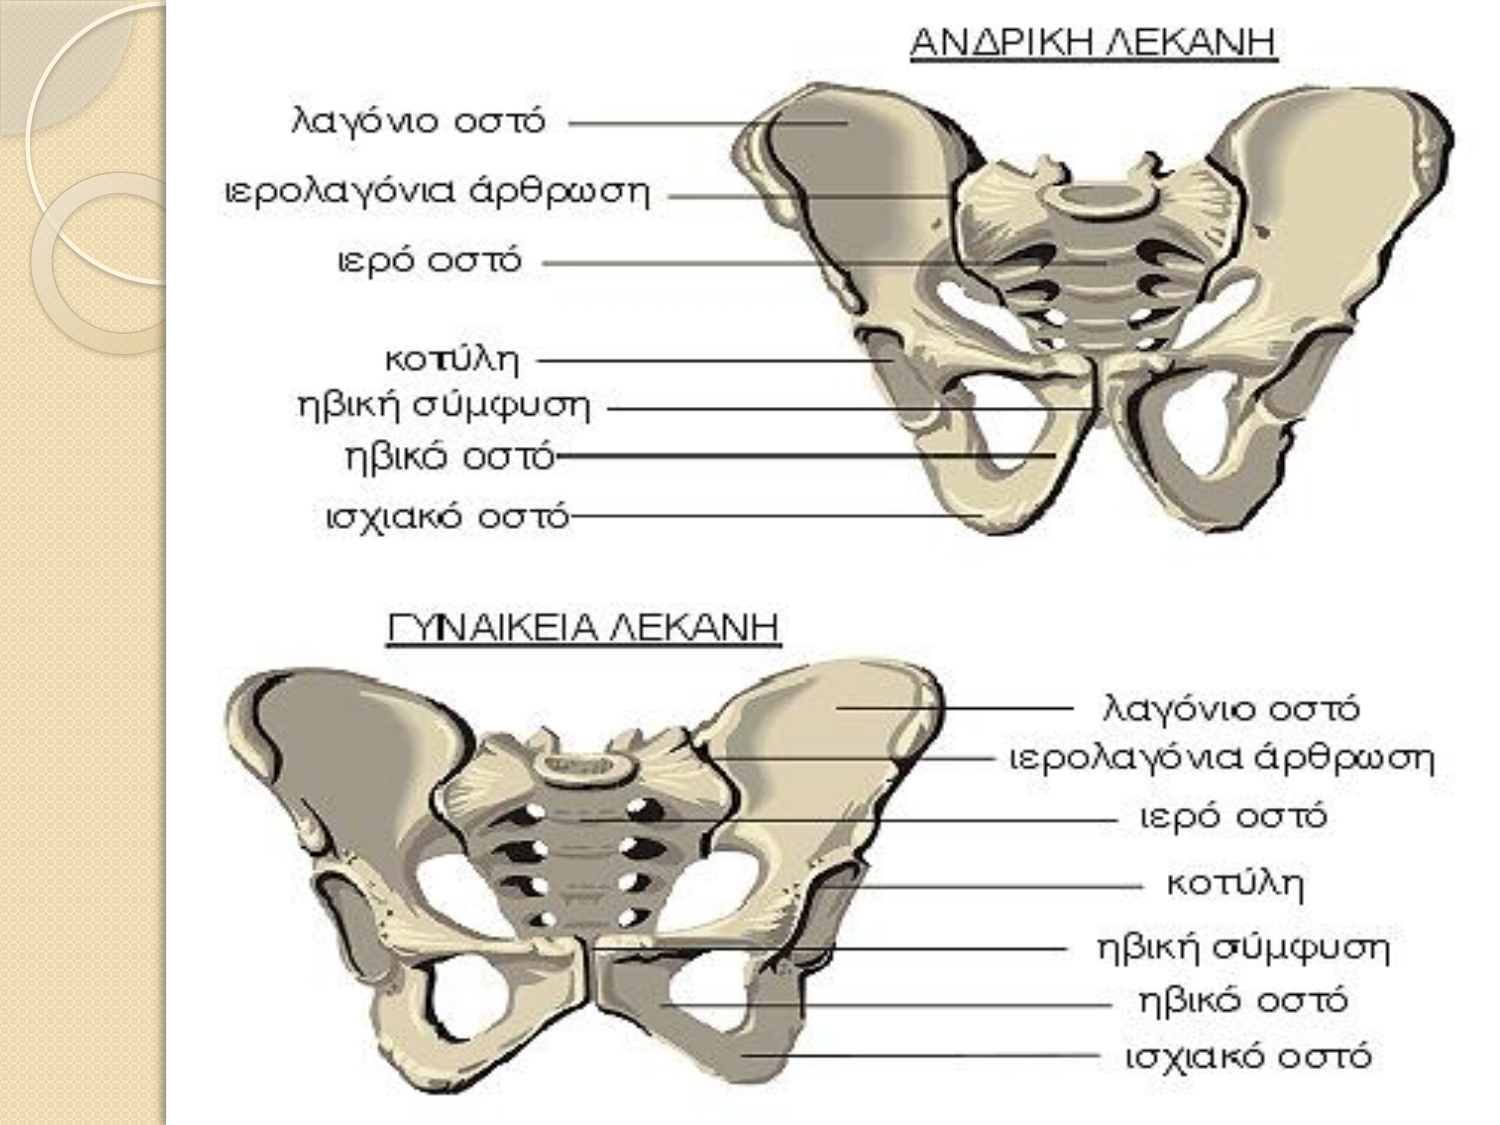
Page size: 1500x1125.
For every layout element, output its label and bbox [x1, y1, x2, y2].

list [170, 5, 1500, 1125]
